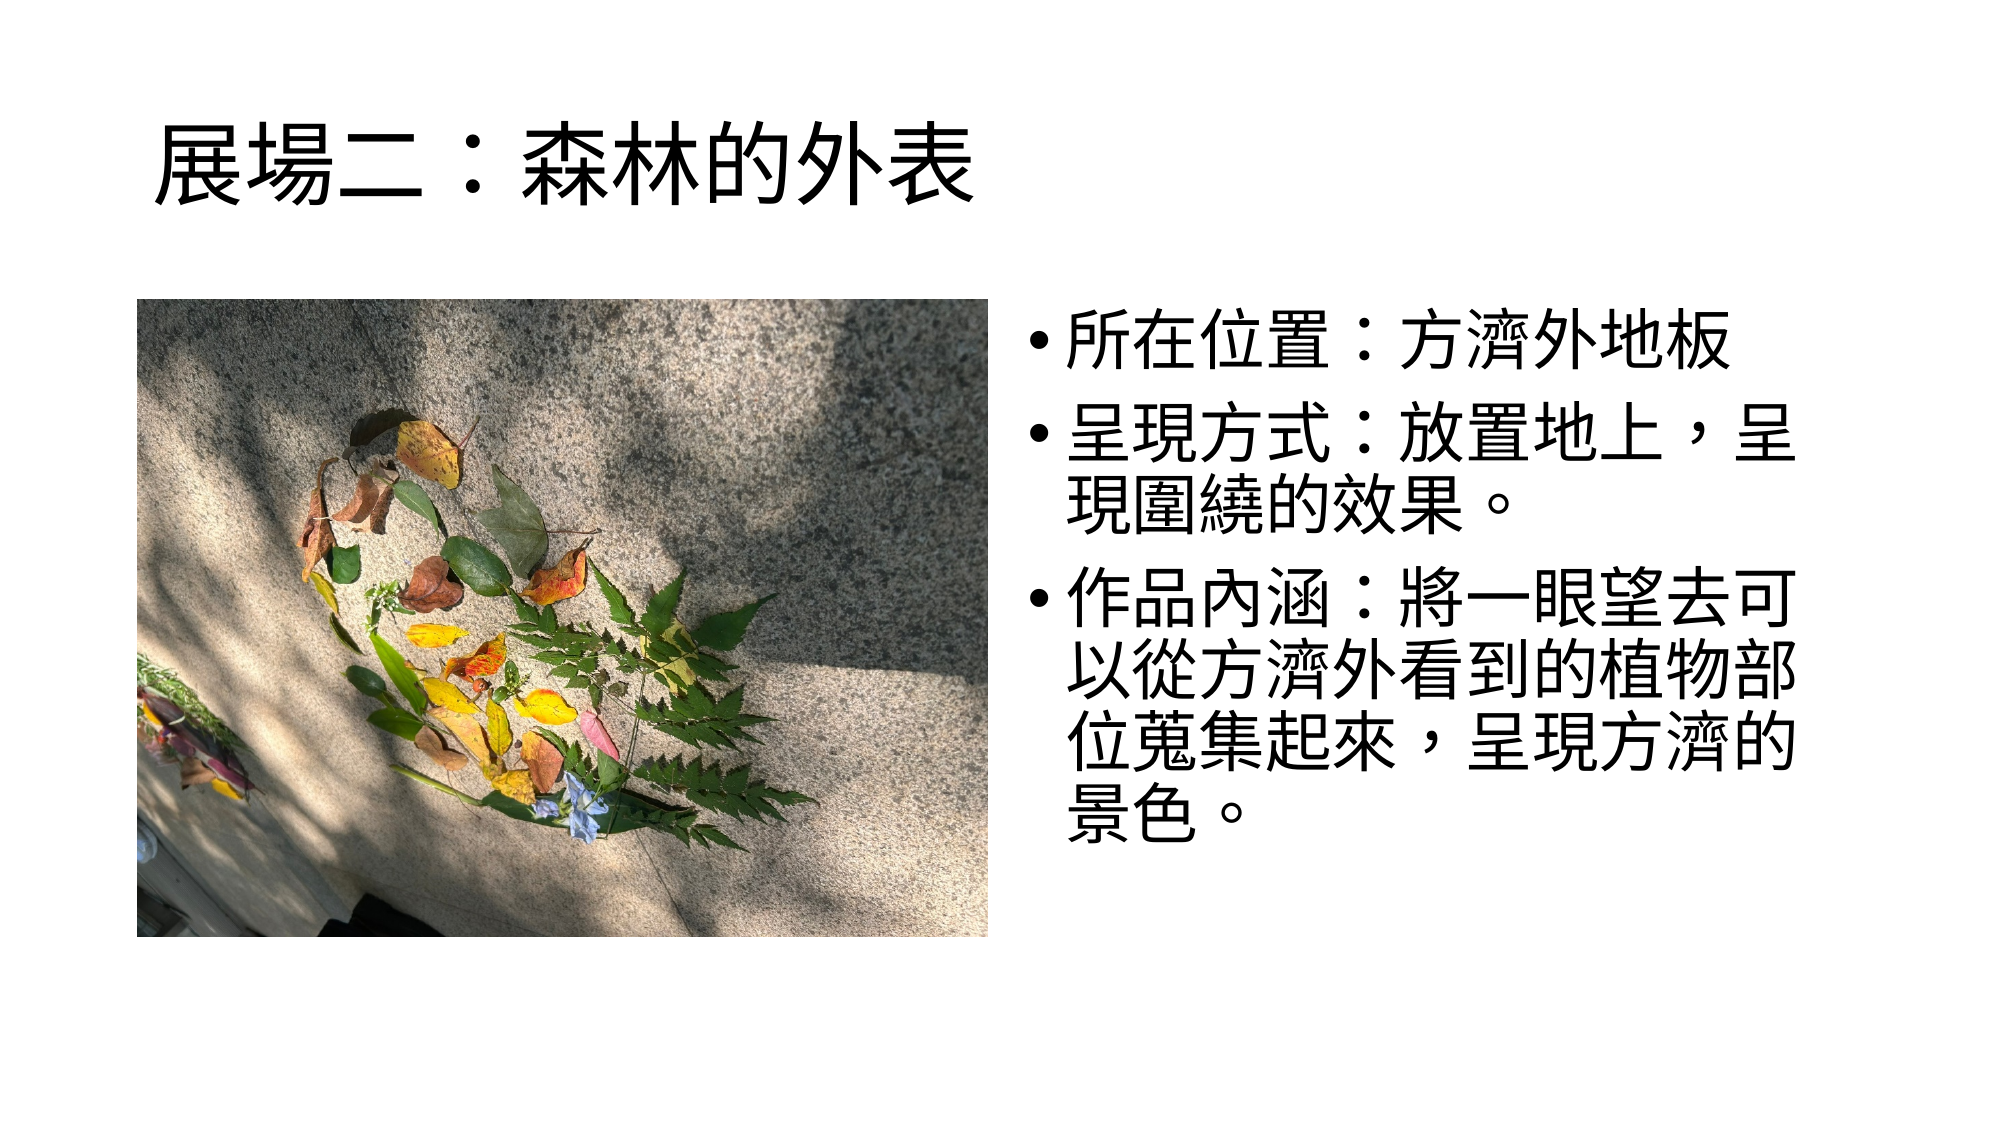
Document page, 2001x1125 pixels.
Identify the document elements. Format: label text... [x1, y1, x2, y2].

title 展場二：森林的外表 [137, 59, 1863, 278]
list 所在位置：方濟外地板 呈現方式：放置地上，呈現圍繞的效果。 作品內涵：將一眼望去可以從方濟外看到的植物部位蒐集起來，呈現方濟的景色。 [1012, 299, 1863, 1014]
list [137, 299, 988, 937]
